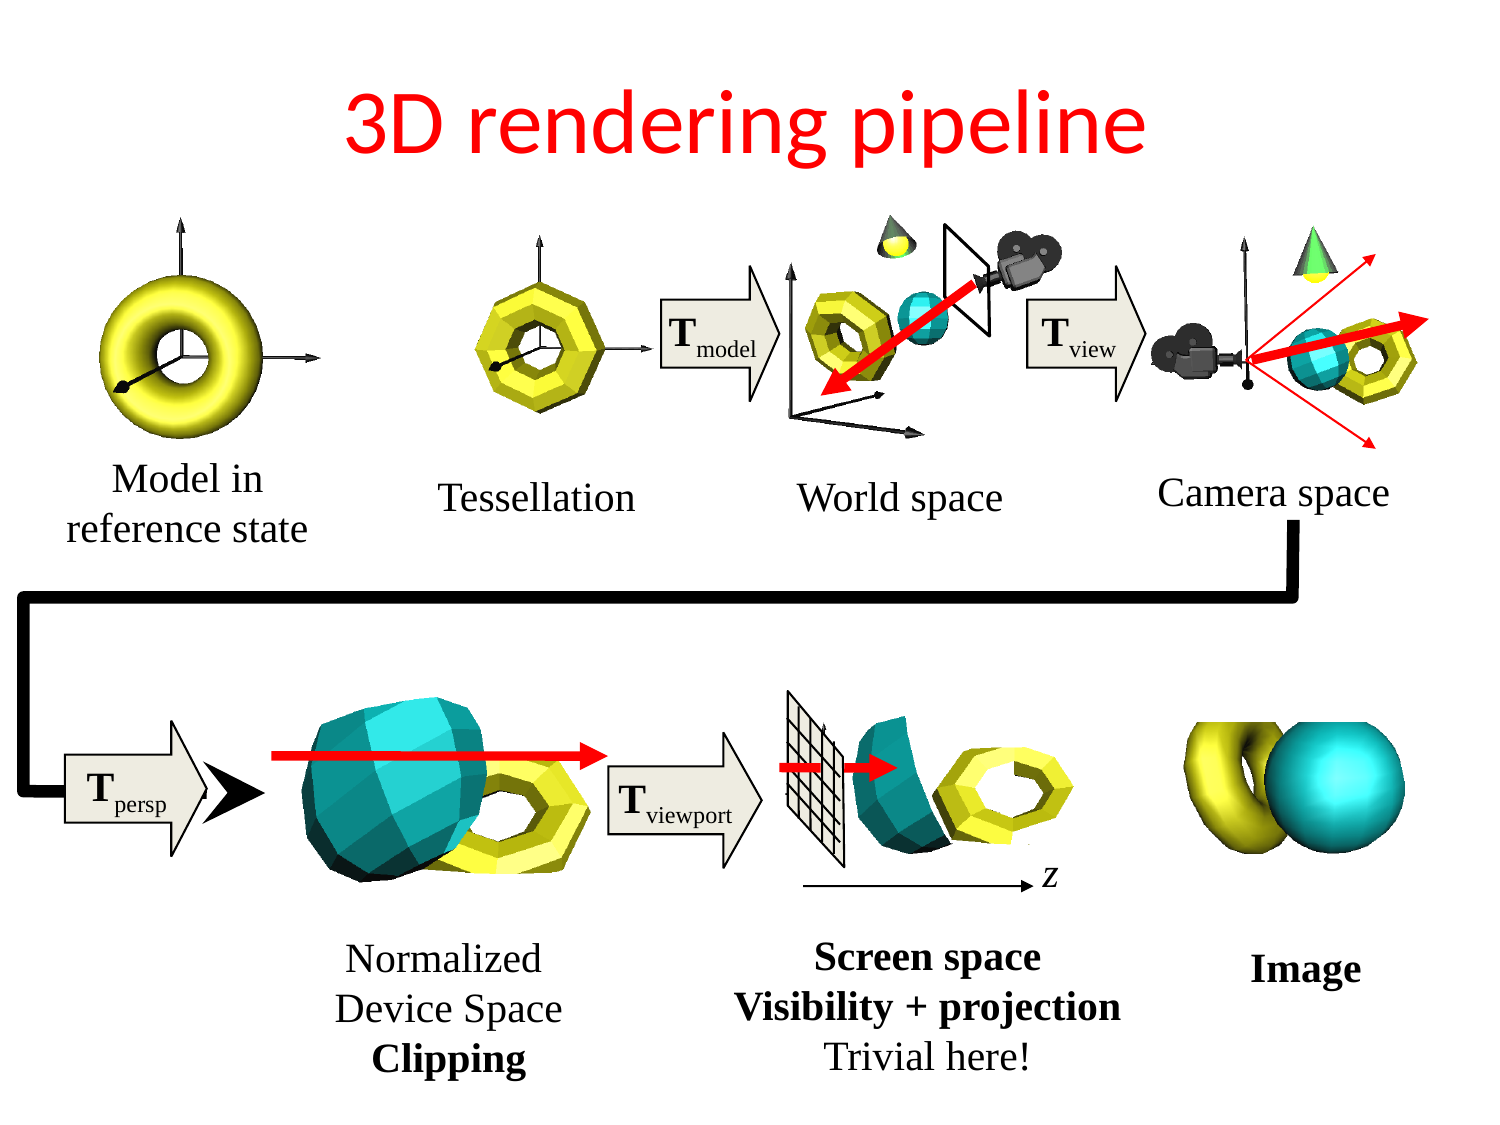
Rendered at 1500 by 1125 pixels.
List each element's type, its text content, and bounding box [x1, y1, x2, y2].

text_box World space [781, 462, 1019, 528]
text_box [23, 519, 1294, 804]
title 3D rendering pipeline [71, 22, 1422, 211]
picture [743, 678, 1099, 916]
text_box Normalized Device Space Clipping [319, 925, 578, 1088]
picture [265, 680, 621, 918]
picture [383, 212, 739, 450]
picture [749, 212, 1105, 450]
picture [1115, 212, 1471, 450]
text_box Tviewport [624, 732, 738, 869]
picture [17, 212, 373, 450]
text_box Camera space [1142, 458, 1406, 522]
text_box Tpersp [64, 720, 207, 857]
text_box Tessellation [422, 462, 651, 528]
picture [1115, 678, 1471, 916]
text_box Model in reference state [51, 458, 324, 558]
text_box Screen space Visibility + projection Trivial here! [718, 921, 1137, 1087]
text_box Image [1235, 933, 1377, 999]
